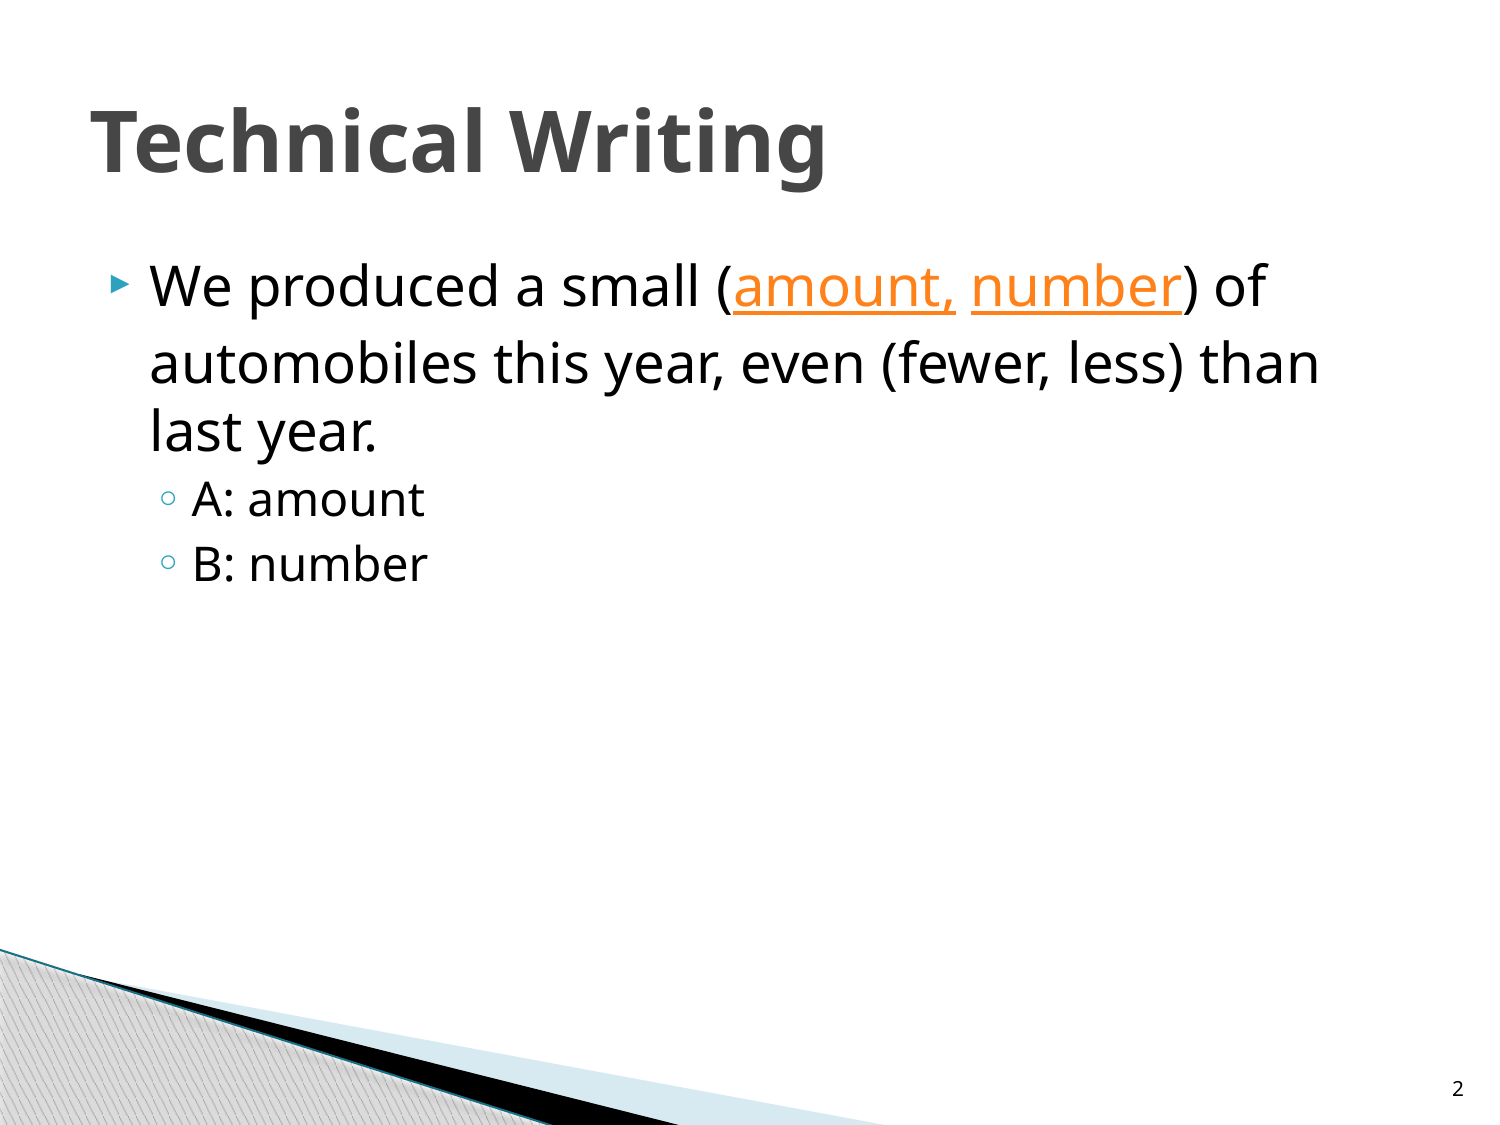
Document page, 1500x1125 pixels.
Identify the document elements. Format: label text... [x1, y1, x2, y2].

title Technical Writing [75, 45, 1425, 233]
slide_number 2 [1418, 1051, 1479, 1112]
list We produced a small (amount, number) of automobiles this year, even (fewer, less) than last year. A: amount B: number [75, 243, 1425, 986]
